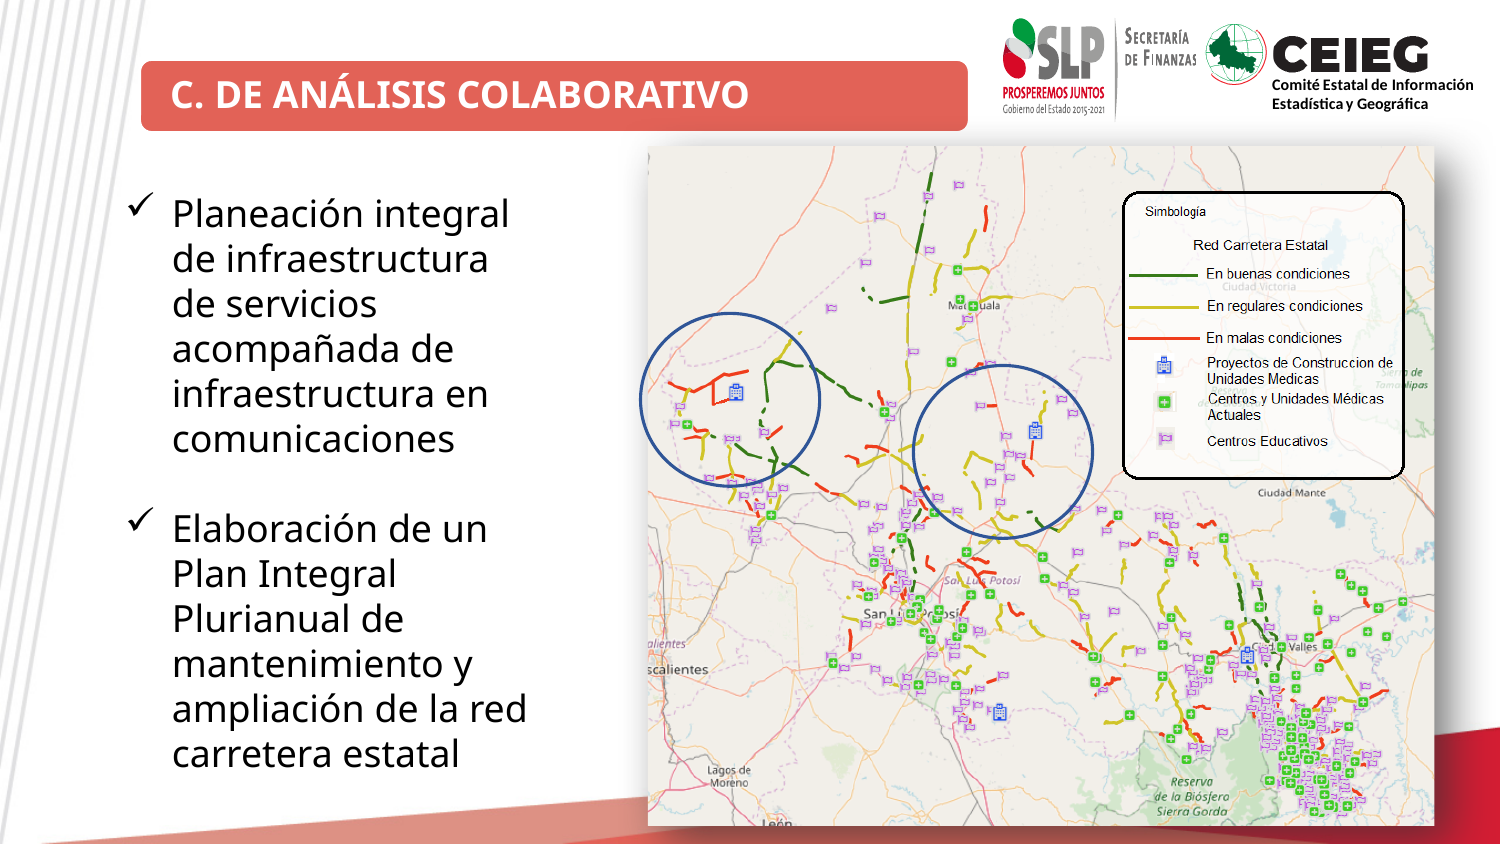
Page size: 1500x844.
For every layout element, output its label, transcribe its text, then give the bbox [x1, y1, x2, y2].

text_box C. DE ANÁLISIS COLABORATIVO [155, 63, 975, 124]
picture [0, 0, 1500, 844]
text_box [639, 364, 647, 435]
text_box Planeación integral de infraestructura de servicios acompañada de infraestructura en comunicaciones Elaboración de un Plan Integral Plurianual de mantenimiento y ampliación de la red carretera estatal [110, 182, 547, 783]
text_box [137, 57, 971, 135]
